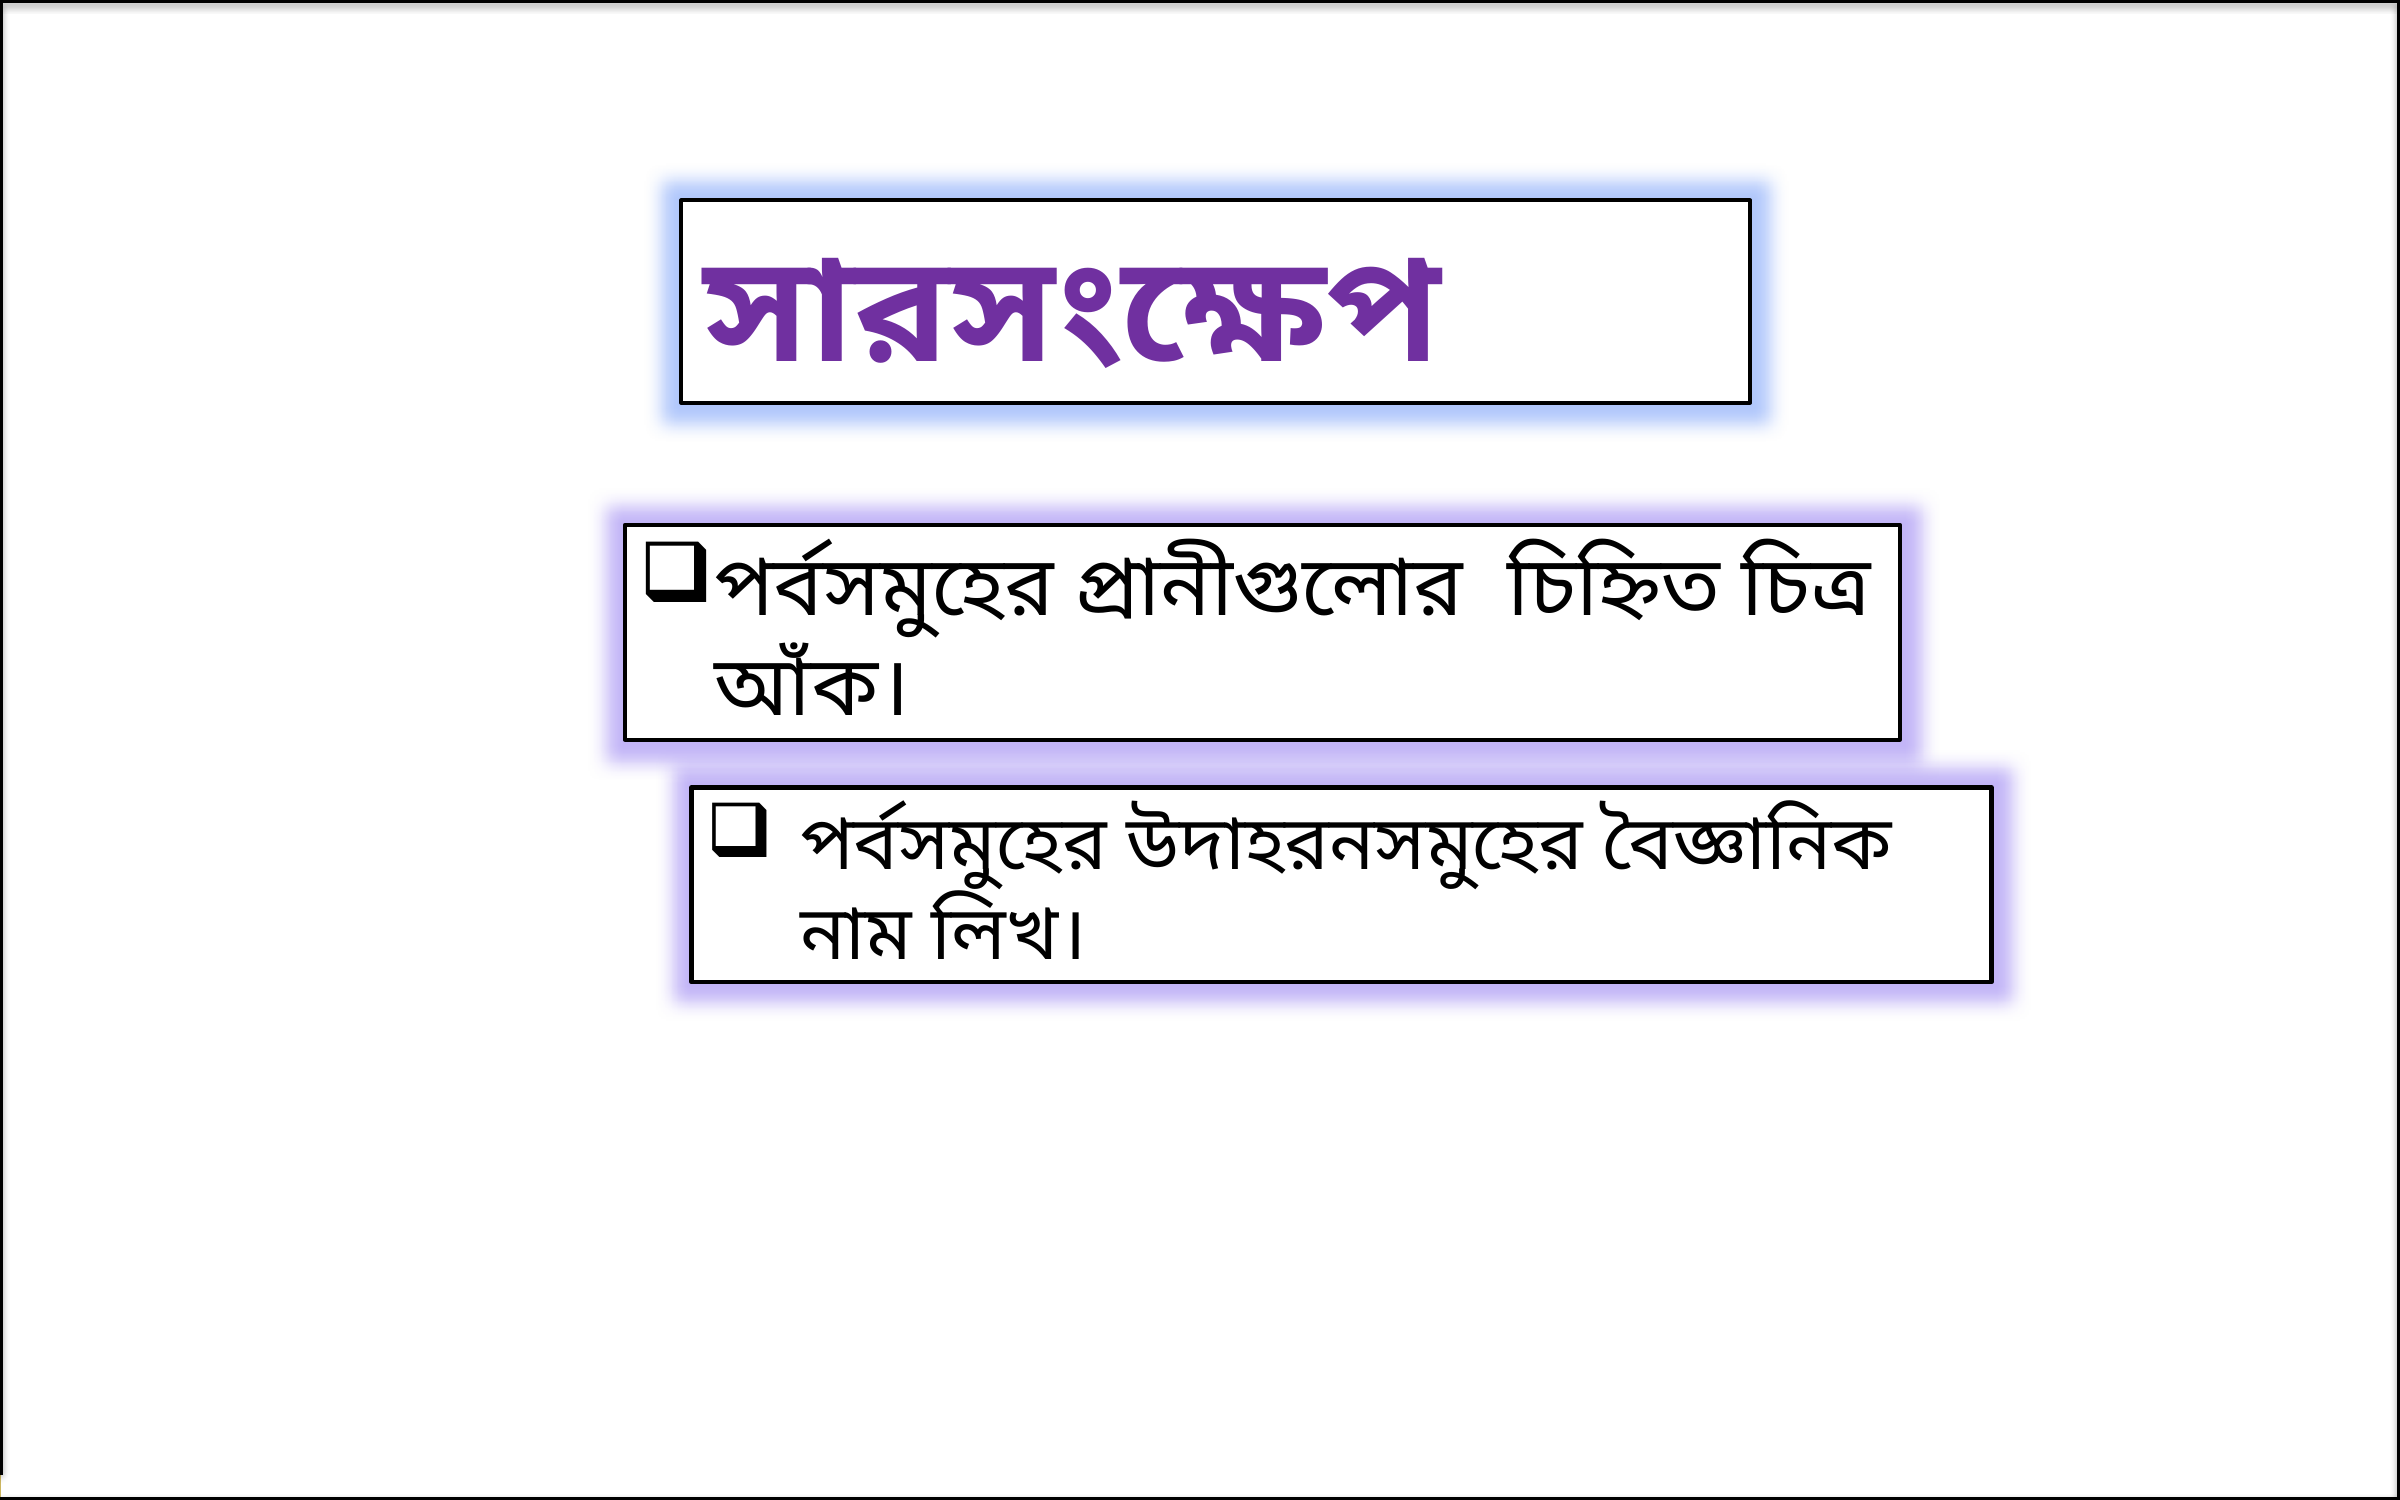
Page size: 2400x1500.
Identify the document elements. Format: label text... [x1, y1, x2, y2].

text_box সারসংক্ষেপ [679, 198, 1752, 405]
text_box পর্বসমুহের প্রানীগুলোর চিহ্নিত চিত্র আঁক। [623, 523, 1902, 742]
text_box পর্বসমুহের উদাহরনসমুহের বৈজ্ঞানিক নাম লিখ। [689, 785, 1994, 984]
